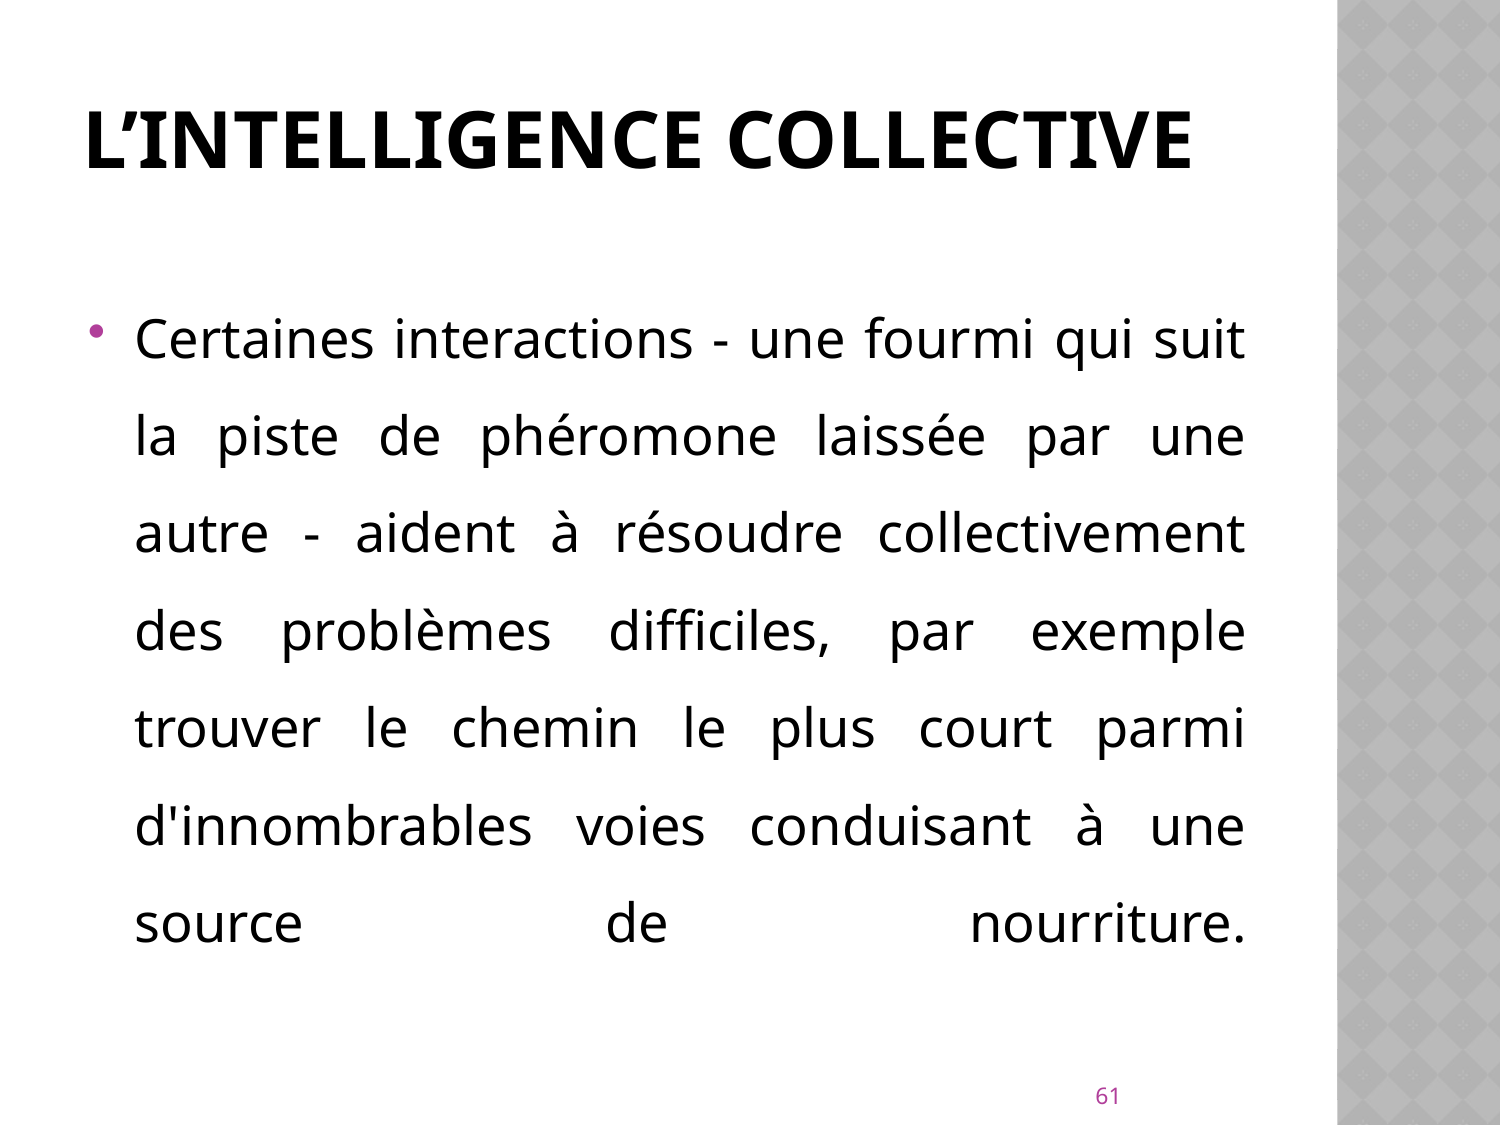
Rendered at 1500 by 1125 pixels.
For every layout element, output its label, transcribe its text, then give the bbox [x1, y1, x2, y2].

slide_number 61 [1025, 1075, 1122, 1113]
title L’intelligence Collective [75, 52, 1263, 185]
list Certaines interactions - une fourmi qui suit la piste de phéromone laissée par une autre - aident à résoudre collectivement des problèmes difficiles, par exemple trouver le chemin le plus court parmi d'innombrables voies conduisant à une source de nourriture. [75, 264, 1263, 1059]
